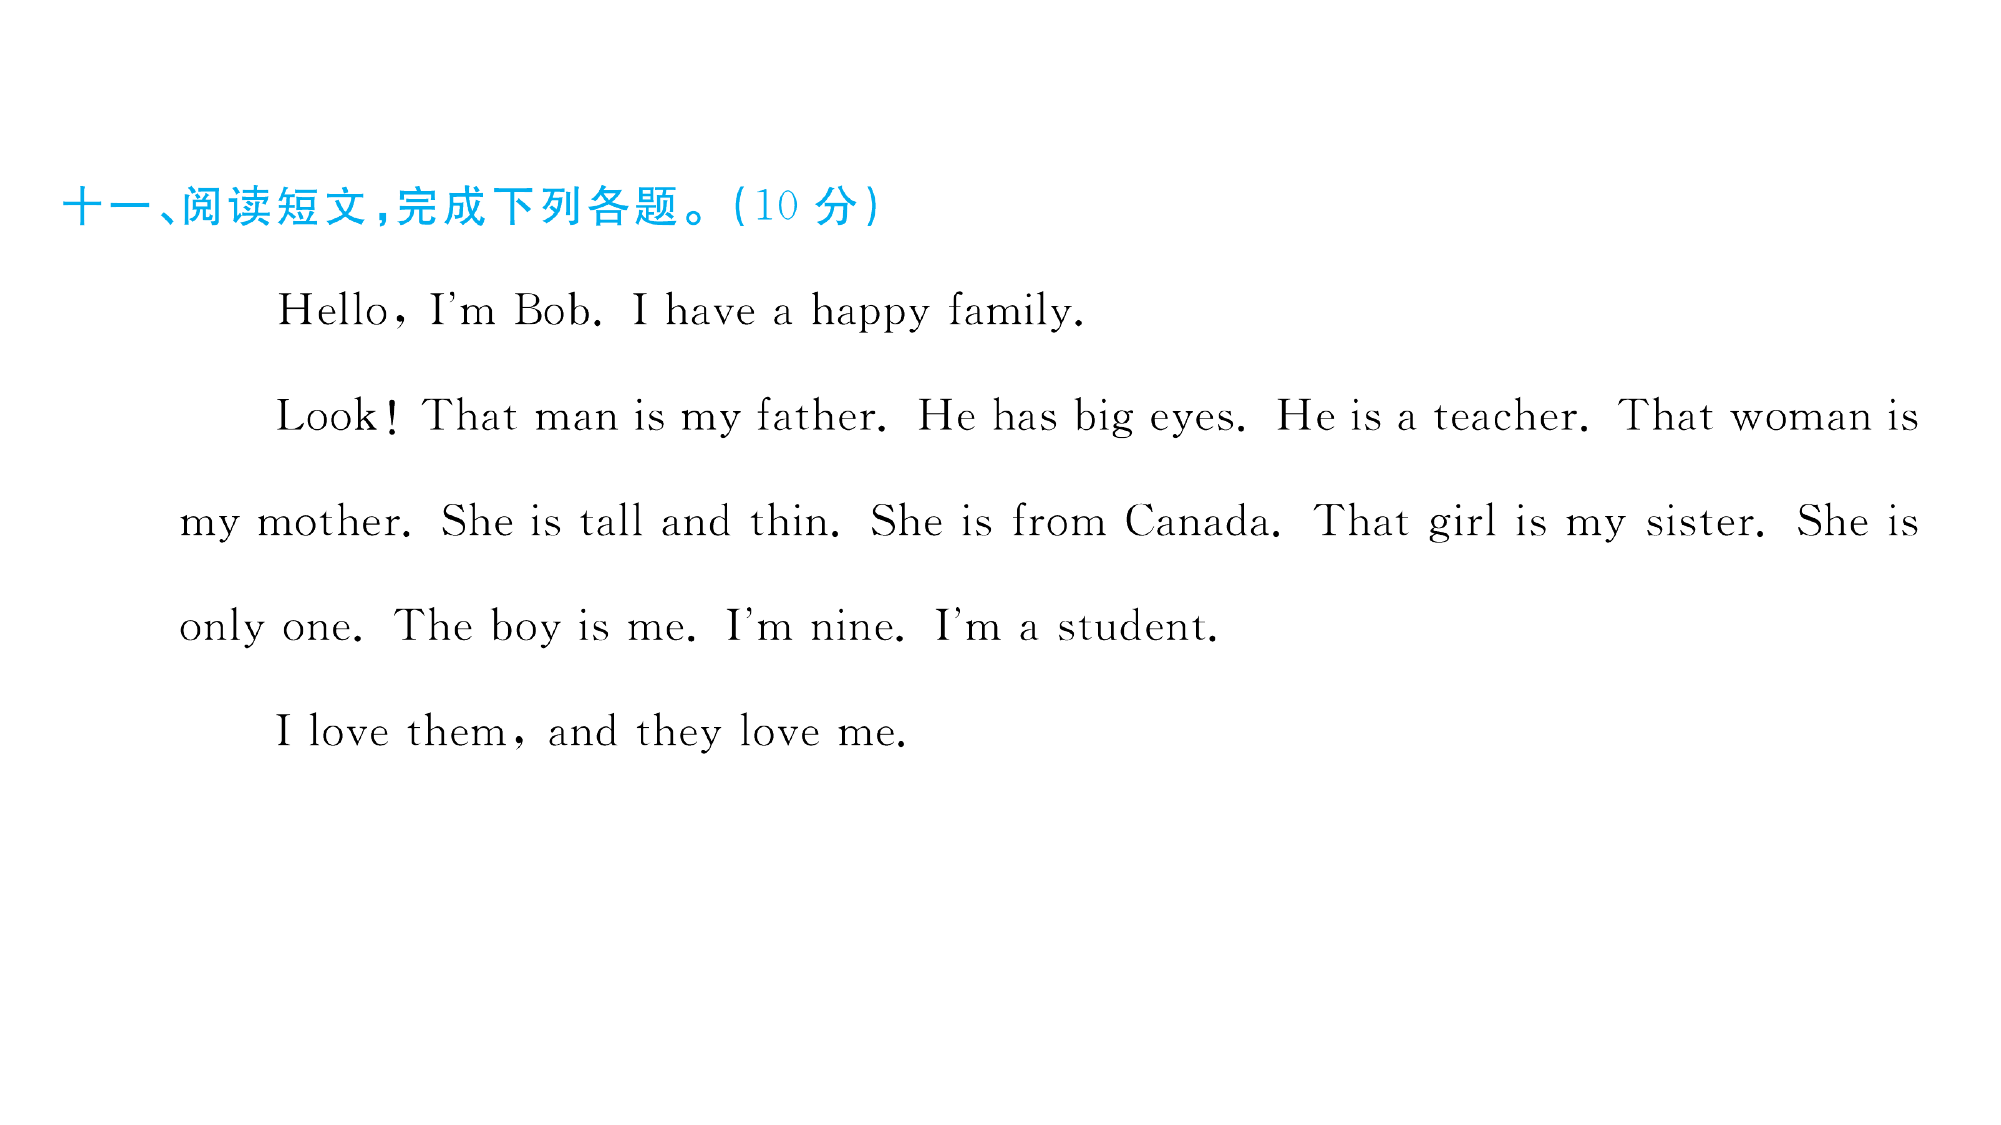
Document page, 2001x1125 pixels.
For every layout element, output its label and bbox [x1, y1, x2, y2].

picture [58, 157, 1949, 789]
